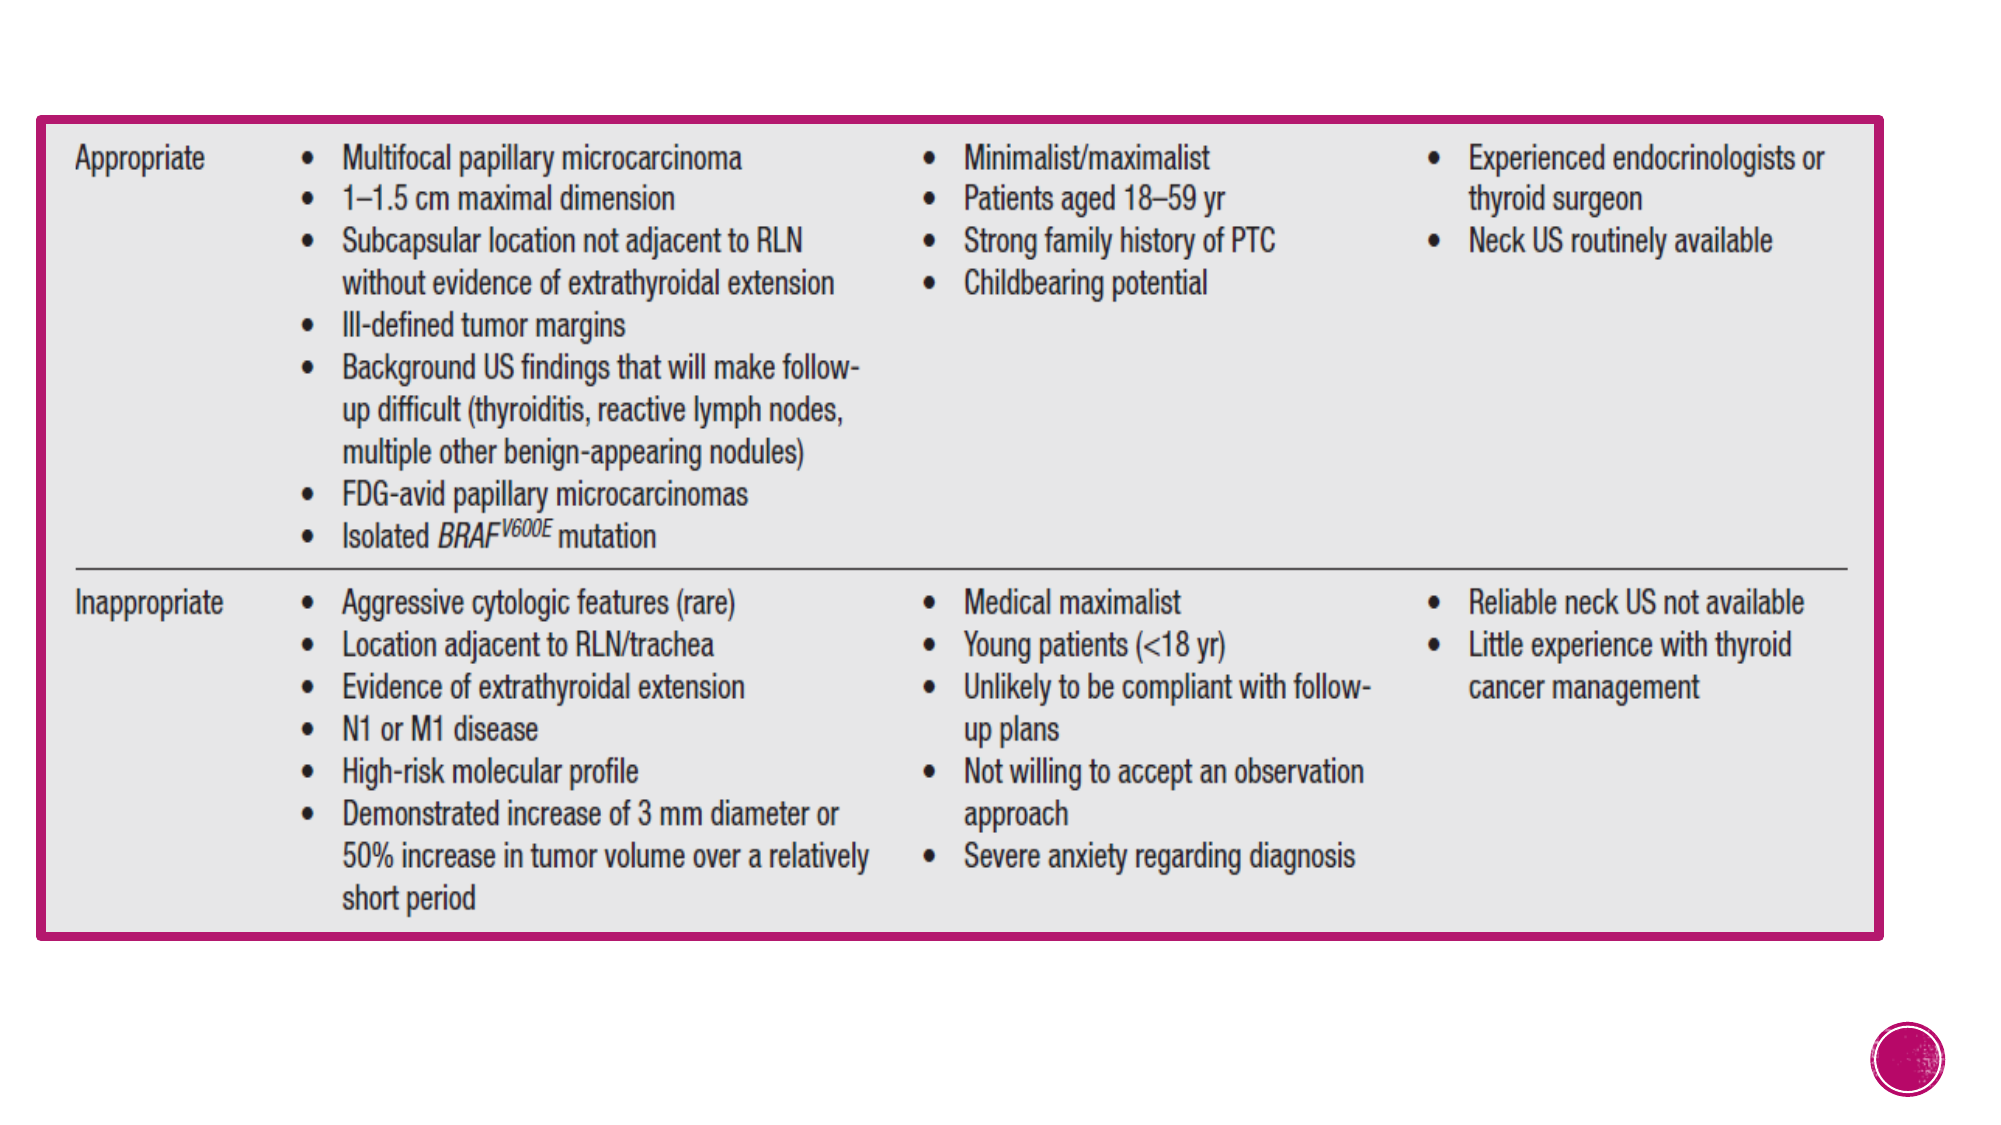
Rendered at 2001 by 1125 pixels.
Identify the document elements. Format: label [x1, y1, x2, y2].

picture [46, 125, 1872, 930]
